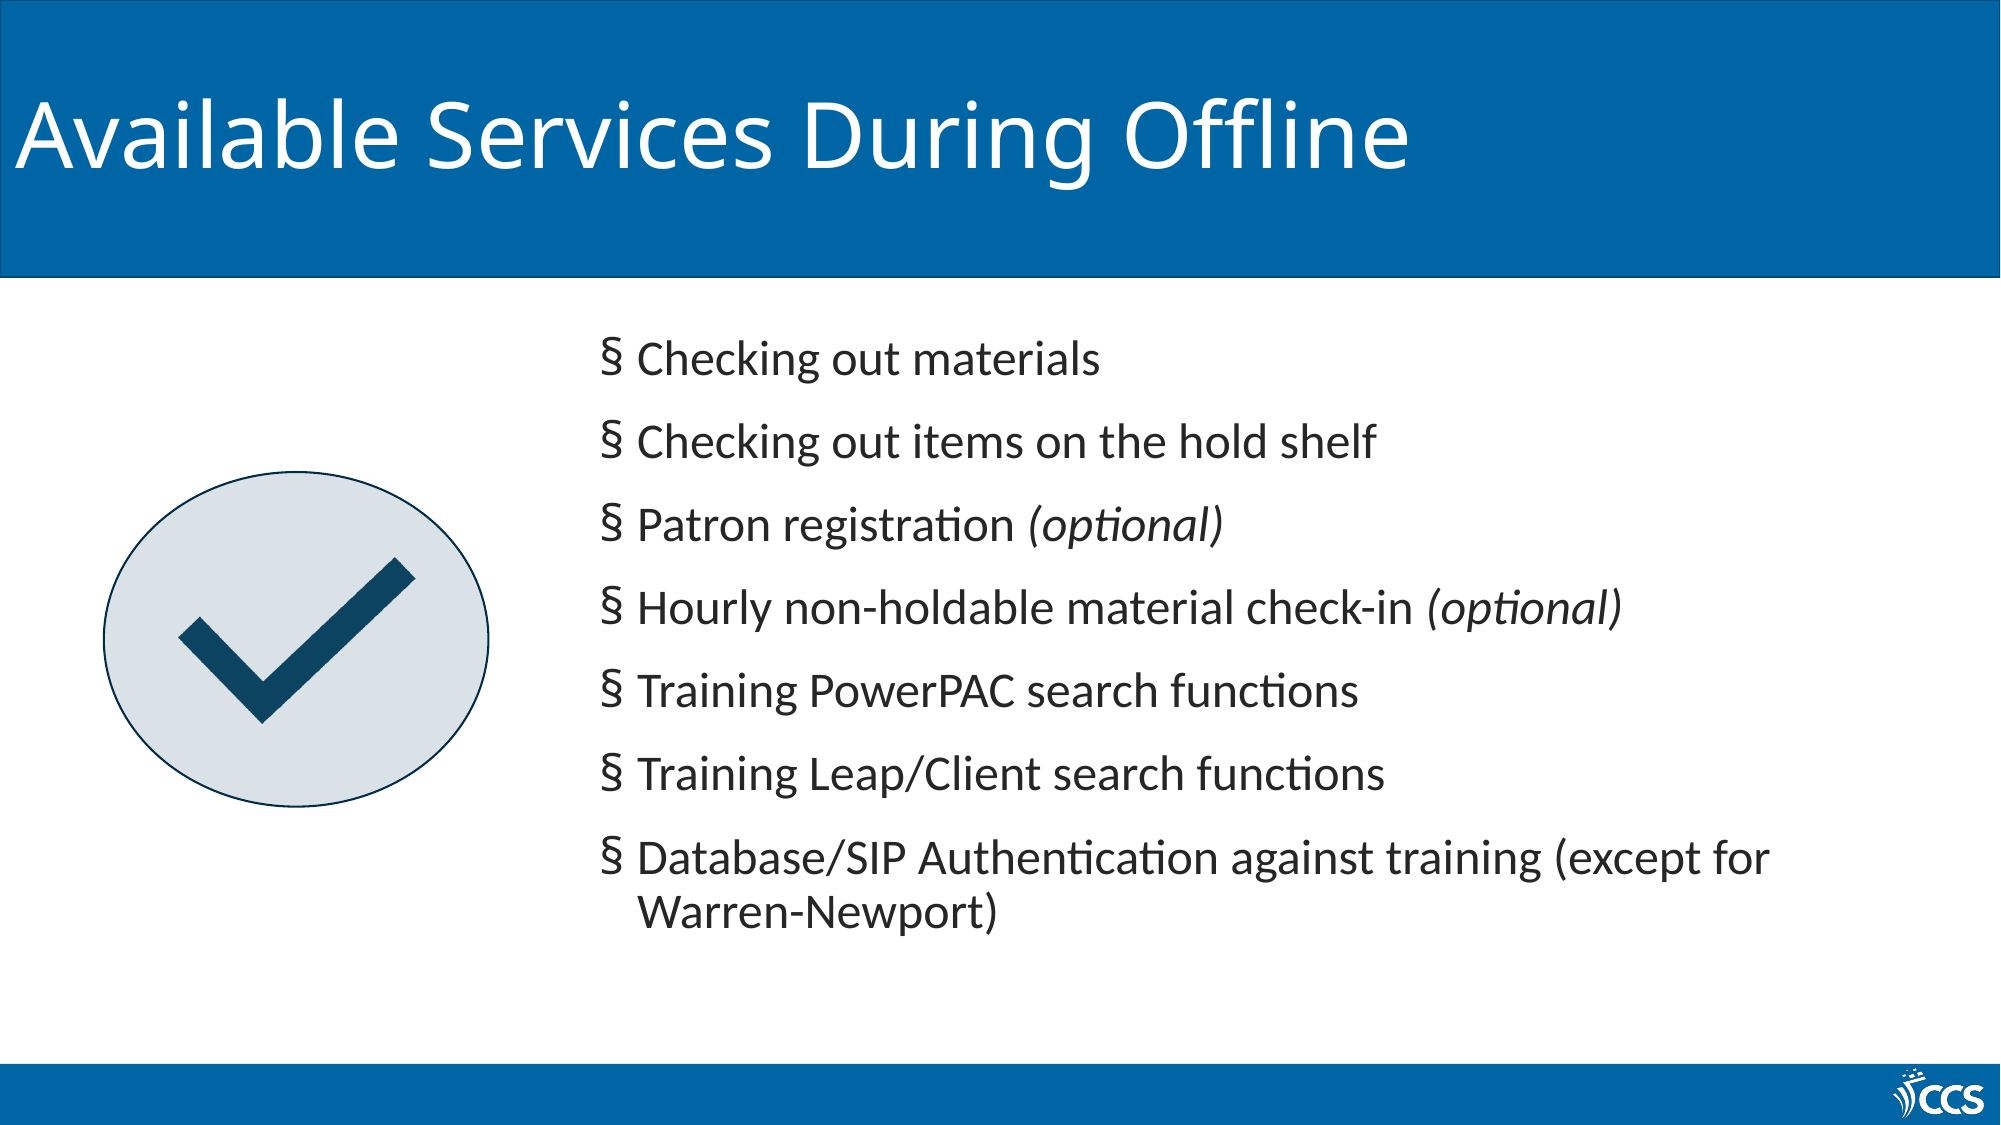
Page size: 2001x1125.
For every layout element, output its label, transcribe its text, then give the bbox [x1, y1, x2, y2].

title Available Services During Offline [0, 0, 2000, 278]
list Checking out materials Checking out items on the hold shelf Patron registration (optional) Hourly non-holdable material check-in (optional) Training PowerPAC search functions Training Leap/Client search functions Database/SIP Authentication against training (except for Warren-Newport) [584, 324, 1877, 1039]
picture [1892, 1068, 1984, 1121]
picture [172, 516, 420, 763]
text_box [102, 470, 490, 808]
